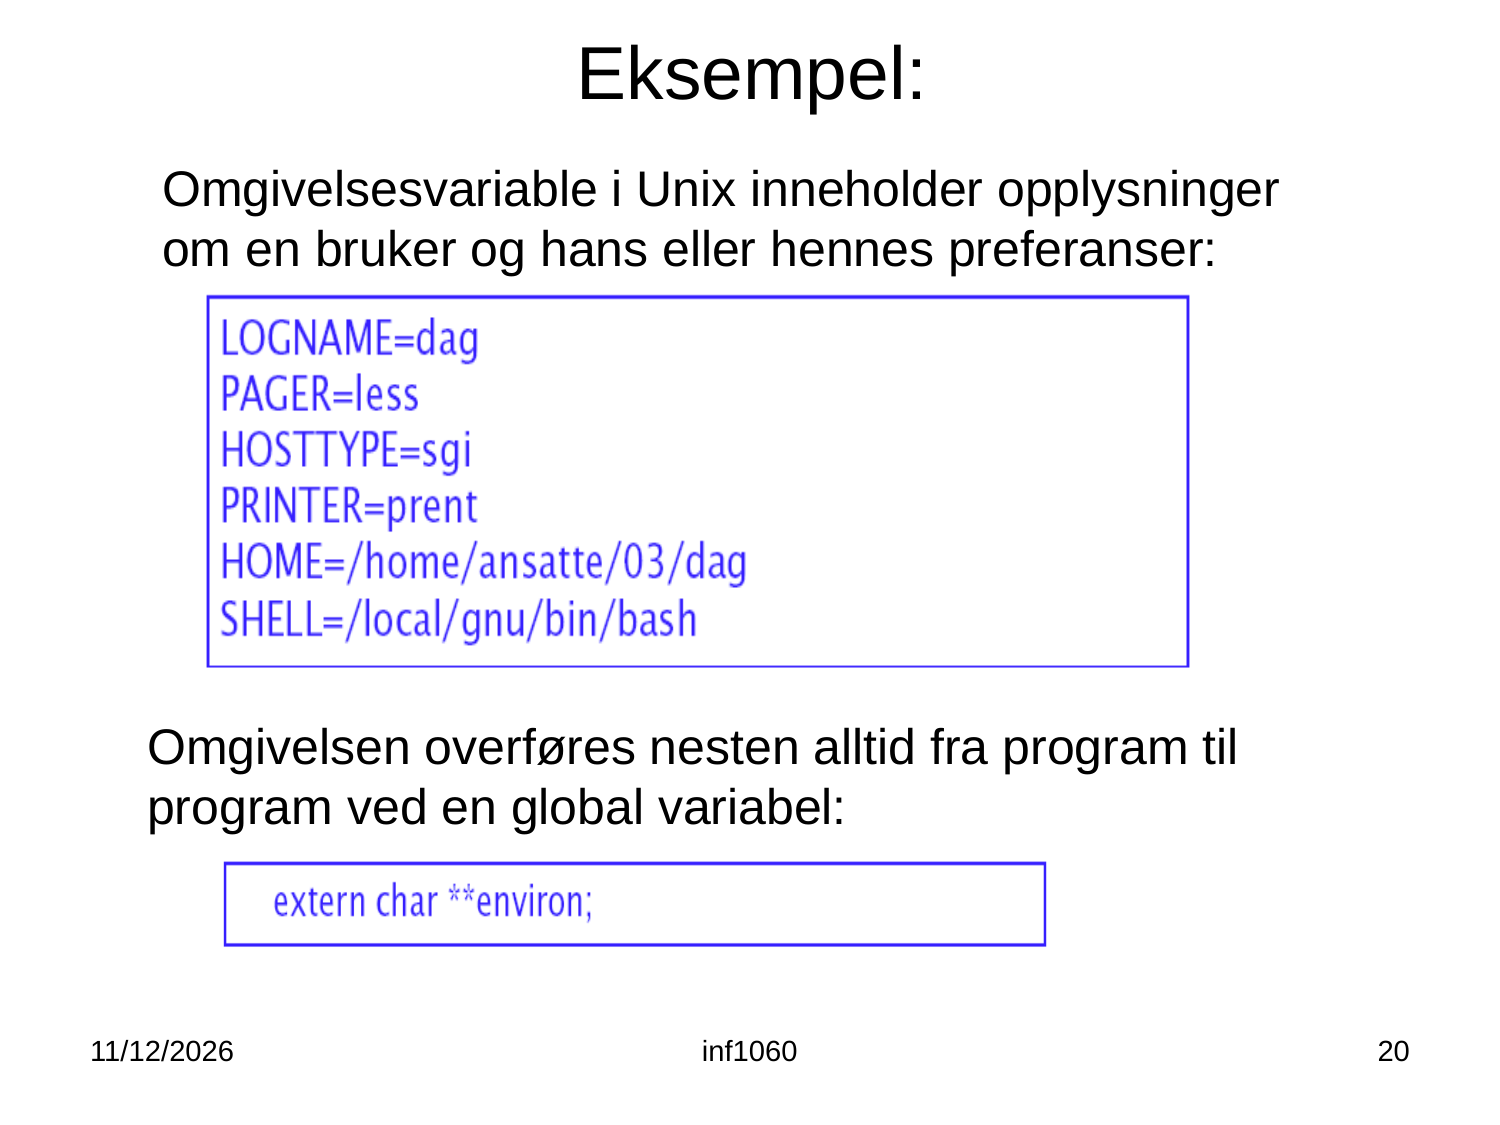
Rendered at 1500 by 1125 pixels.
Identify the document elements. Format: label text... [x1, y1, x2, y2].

text_box Omgivelsen overføres nesten alltid fra program til program ved en global variabel: [132, 707, 1365, 842]
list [218, 857, 1058, 965]
text_box Omgivelsesvariable i Unix inneholder opplysninger om en bruker og hans eller hennes preferanser: [147, 148, 1368, 284]
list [194, 290, 1211, 681]
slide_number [74, 1024, 426, 1103]
title Eksempel: [76, 0, 1428, 140]
slide_number 20 [1074, 1024, 1426, 1103]
footer inf1060 [512, 1024, 988, 1103]
